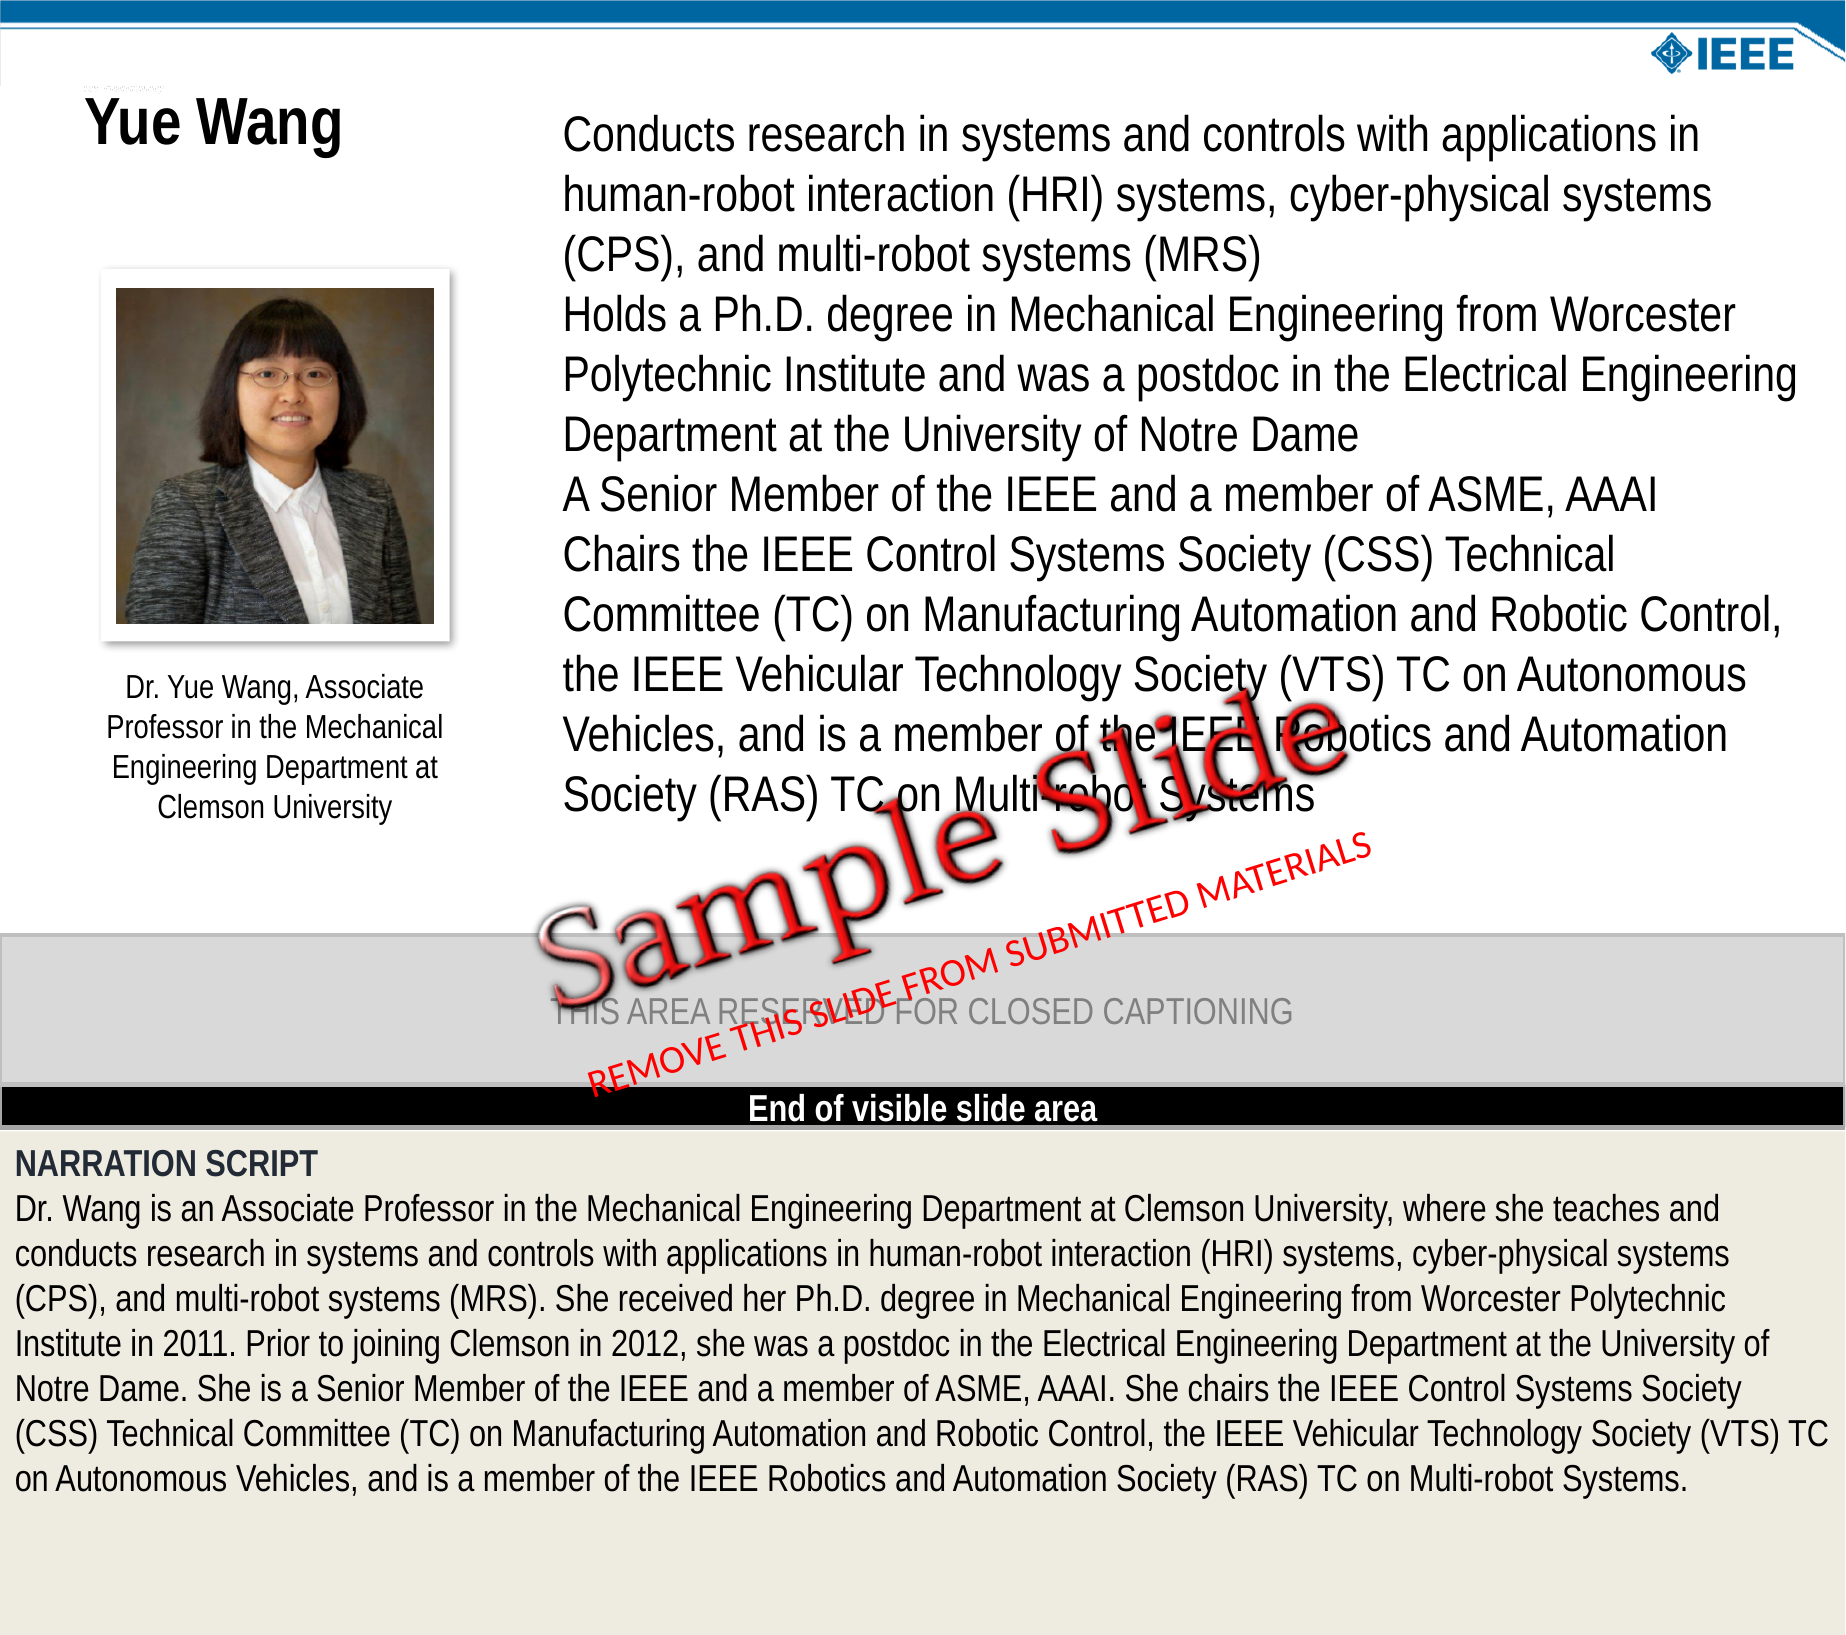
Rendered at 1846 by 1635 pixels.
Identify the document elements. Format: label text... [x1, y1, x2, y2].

text_box Dr. Yue Wang, Associate Professor in the Mechanical Engineering Department at Clemson University [64, 657, 486, 833]
list Conducts research in systems and controls with applications in human-robot interaction (HRI) systems, cyber-physical systems (CPS), and multi-robot systems (MRS) Holds a Ph.D. degree in Mechanical Engineering from Worcester Polytechnic Institute and was a postdoc in the Electrical Engineering Department at the University of Notre Dame A Senior Member of the IEEE and a member of ASME, AAAI Chairs the IEEE Control Systems Society (CSS) Technical Committee (TC) on Manufacturing Automation and Robotic Control, the IEEE Vehicular Technology Society (VTS) TC on Autonomous Vehicles, and is a member of the IEEE Robotics and Automation Society (RAS) TC on Multi-robot Systems [548, 93, 1818, 935]
picture [945, 634, 1376, 757]
picture [0, 0, 1846, 86]
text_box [214, 757, 1690, 998]
text_box NARRATION SCRIPT Dr. Wang is an Associate Professor in the Mechanical Engineering Department at Clemson University, where she teaches and conducts research in systems and controls with applications in human-robot interaction (HRI) systems, cyber-physical systems (CPS), and multi-robot systems (MRS). She received her Ph.D. degree in Mechanical Engineering from Worcester Polytechnic Institute in 2011. Prior to joining Clemson in 2012, she was a postdoc in the Electrical Engineering Department at the University of Notre Dame. She is a Senior Member of the IEEE and a member of ASME, AAAI. She chairs the IEEE Control Systems Society (CSS) Technical Committee (TC) on Manufacturing Automation and Robotic Control, the IEEE Vehicular Technology Society (VTS) TC on Autonomous Vehicles, and is a member of the IEEE Robotics and Automation Society (RAS) TC on Multi-robot Systems. [0, 1131, 1846, 1635]
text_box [100, 268, 450, 642]
picture [530, 998, 800, 1075]
text_box Yue Wang [69, 70, 578, 164]
